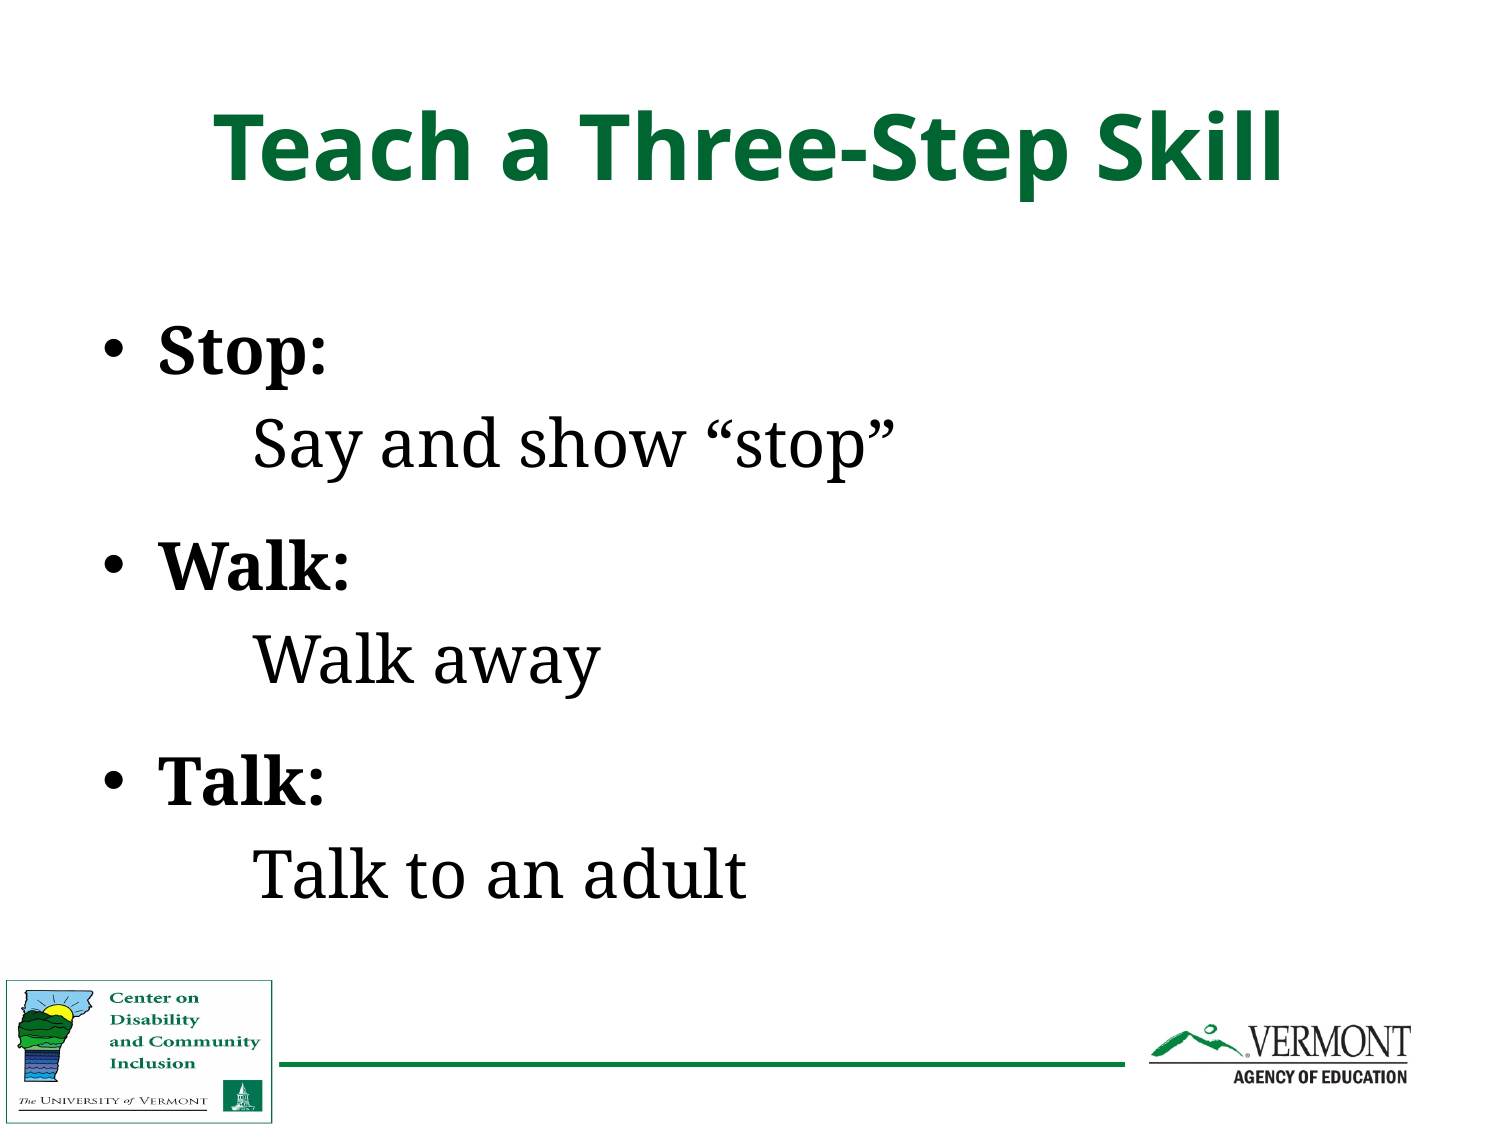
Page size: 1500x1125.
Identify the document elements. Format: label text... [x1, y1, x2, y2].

title Teach a Three-Step Skill [75, 50, 1425, 238]
picture [0, 965, 280, 1125]
list Stop: Say and show “stop” Walk: Walk away Talk: Talk to an adult [87, 299, 1425, 975]
picture [1149, 1024, 1411, 1101]
